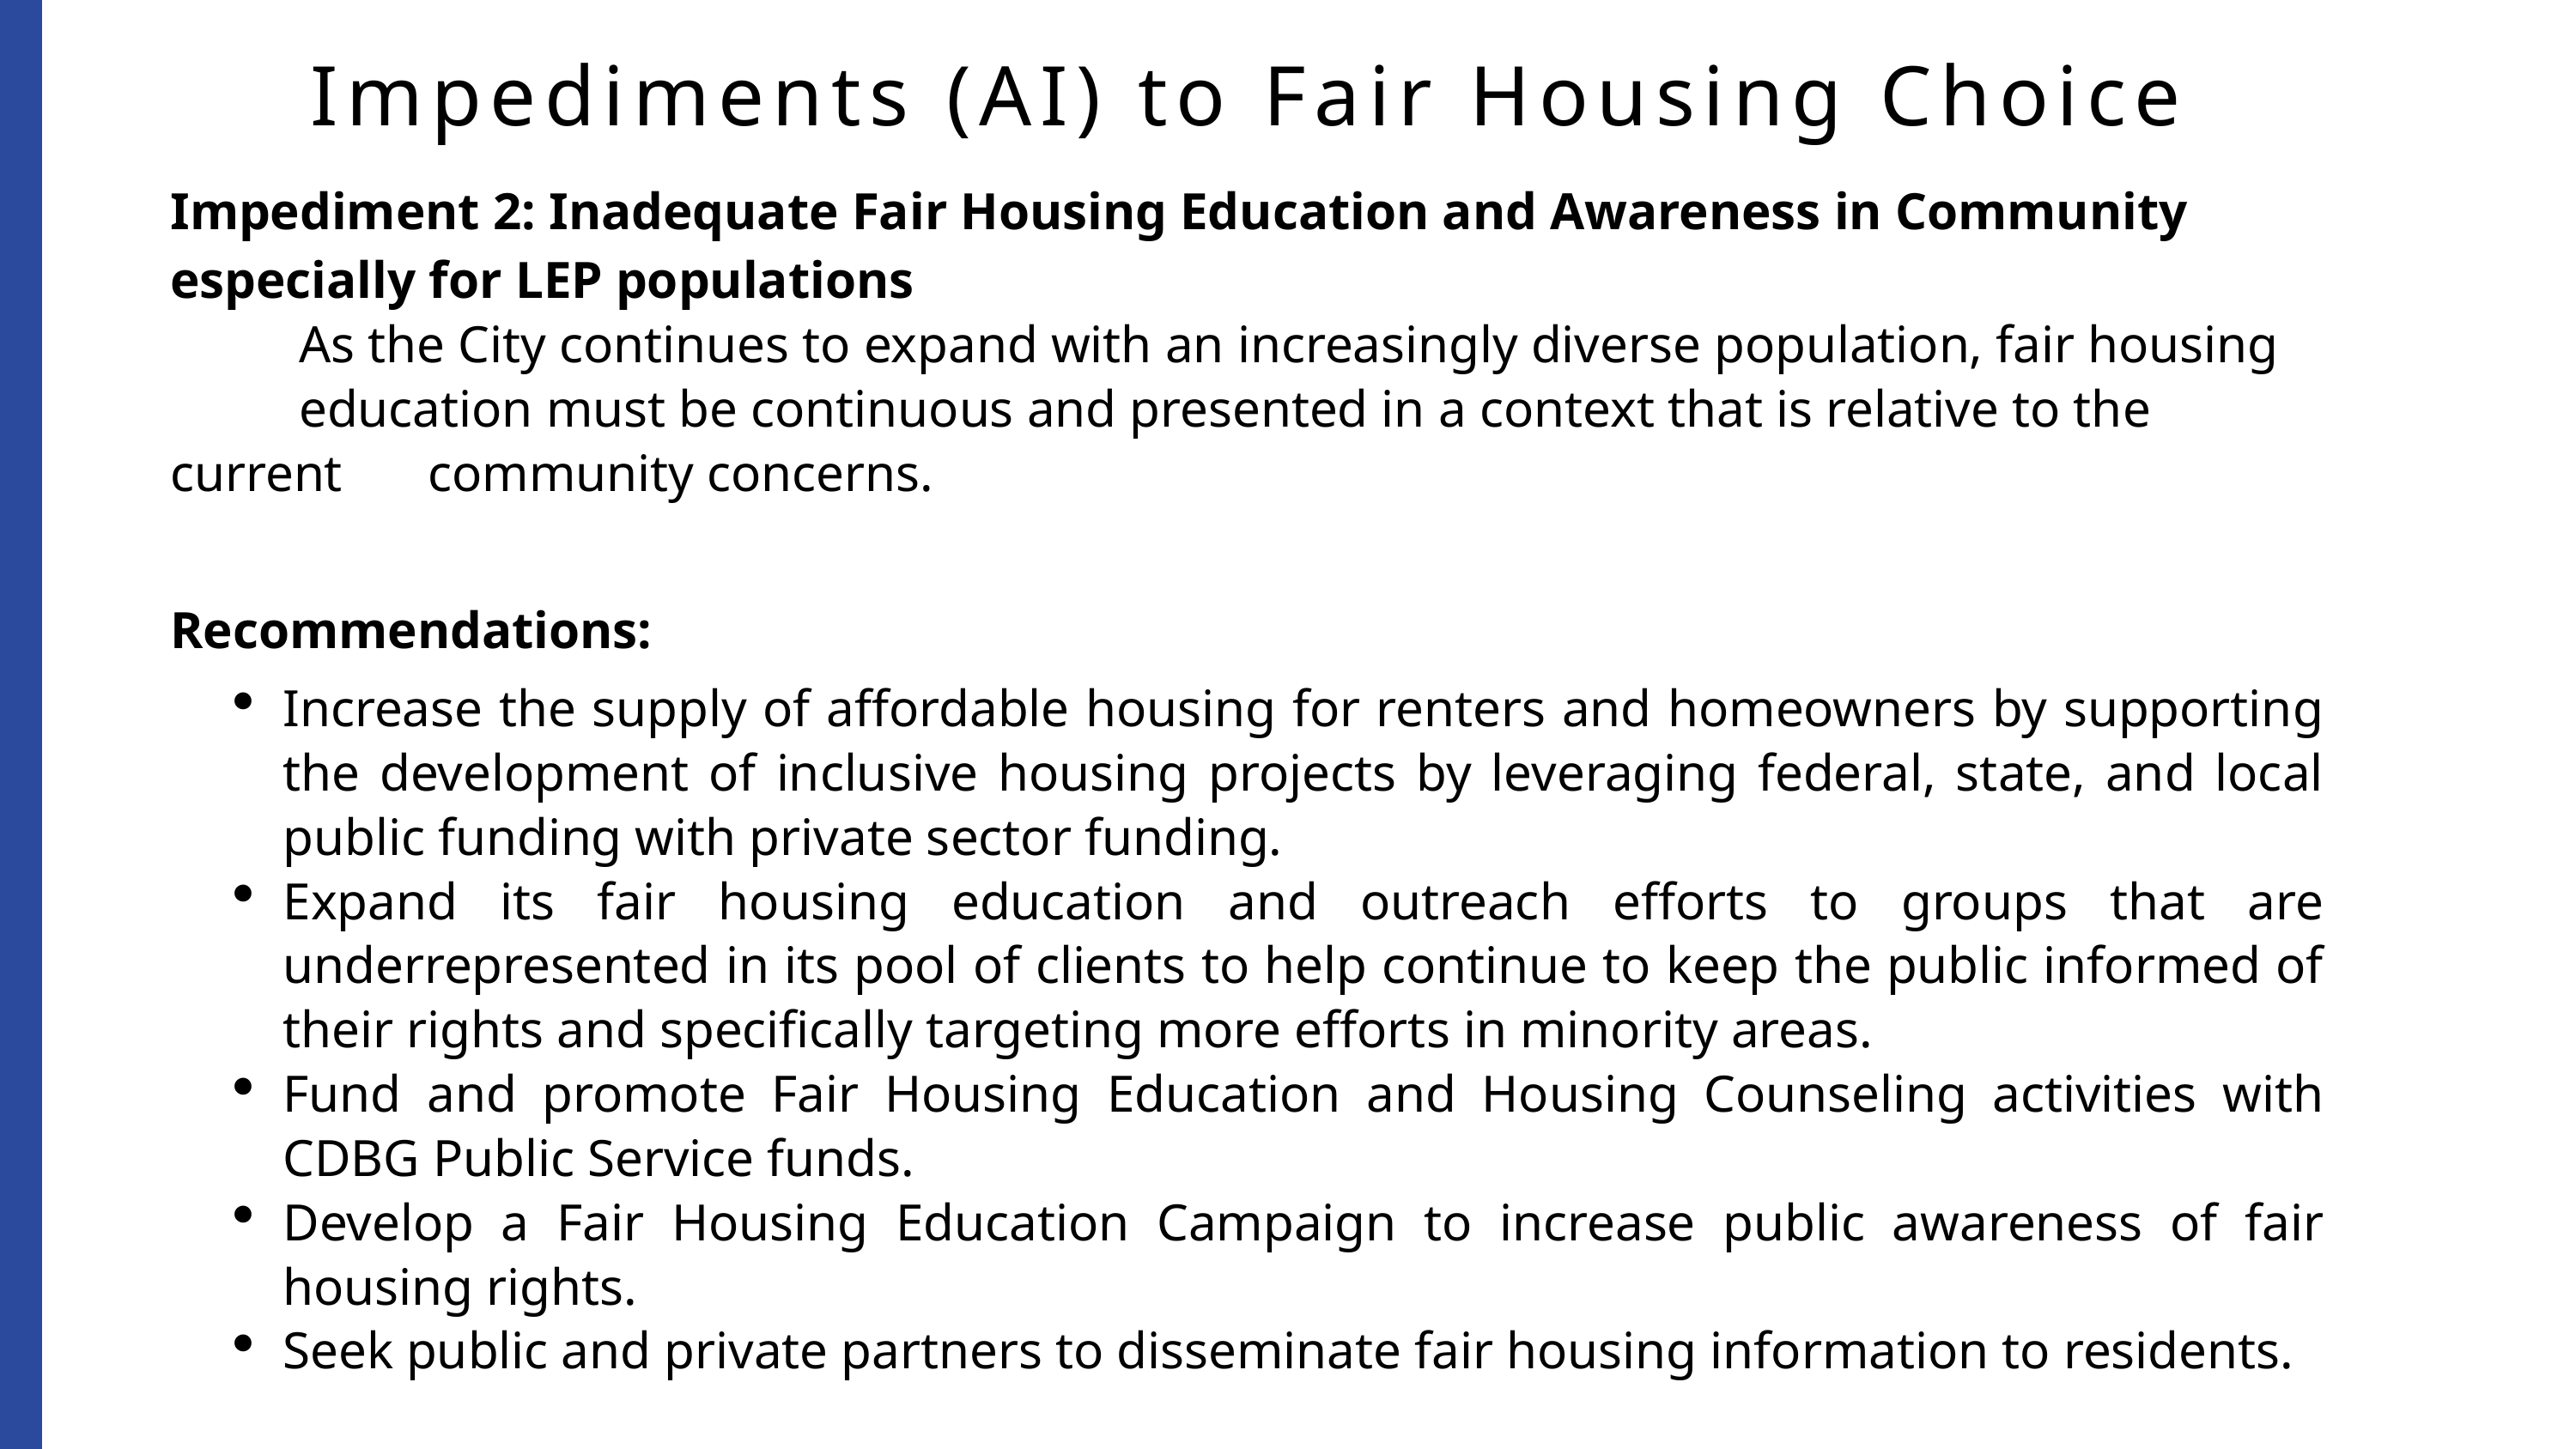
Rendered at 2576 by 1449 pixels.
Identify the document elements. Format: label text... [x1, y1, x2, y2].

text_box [0, 0, 43, 1449]
text_box Impediment 2: Inadequate Fair Housing Education and Awareness in Community especially for LEP populations As the City continues to expand with an increasingly diverse population, fair housing education must be continuous and presented in a context that is relative to the current community concerns. Recommendations: Increase the supply of affordable housing for renters and homeowners by supporting the development of inclusive housing projects by leveraging federal, state, and local public funding with private sector funding. Expand its fair housing education and outreach efforts to groups that are underrepresented in its pool of clients to help continue to keep the public informed of their rights and specifically targeting more efforts in minority areas. Fund and promote Fair Housing Education and Housing Counseling activities with CDBG Public Service funds. Develop a Fair Housing Education Campaign to increase public awareness of fair housing rights. Seek public and private partners to disseminate fair housing information to residents. [157, 164, 2336, 1449]
text_box Impediments (AI) to Fair Housing Choice [49, 27, 2559, 142]
